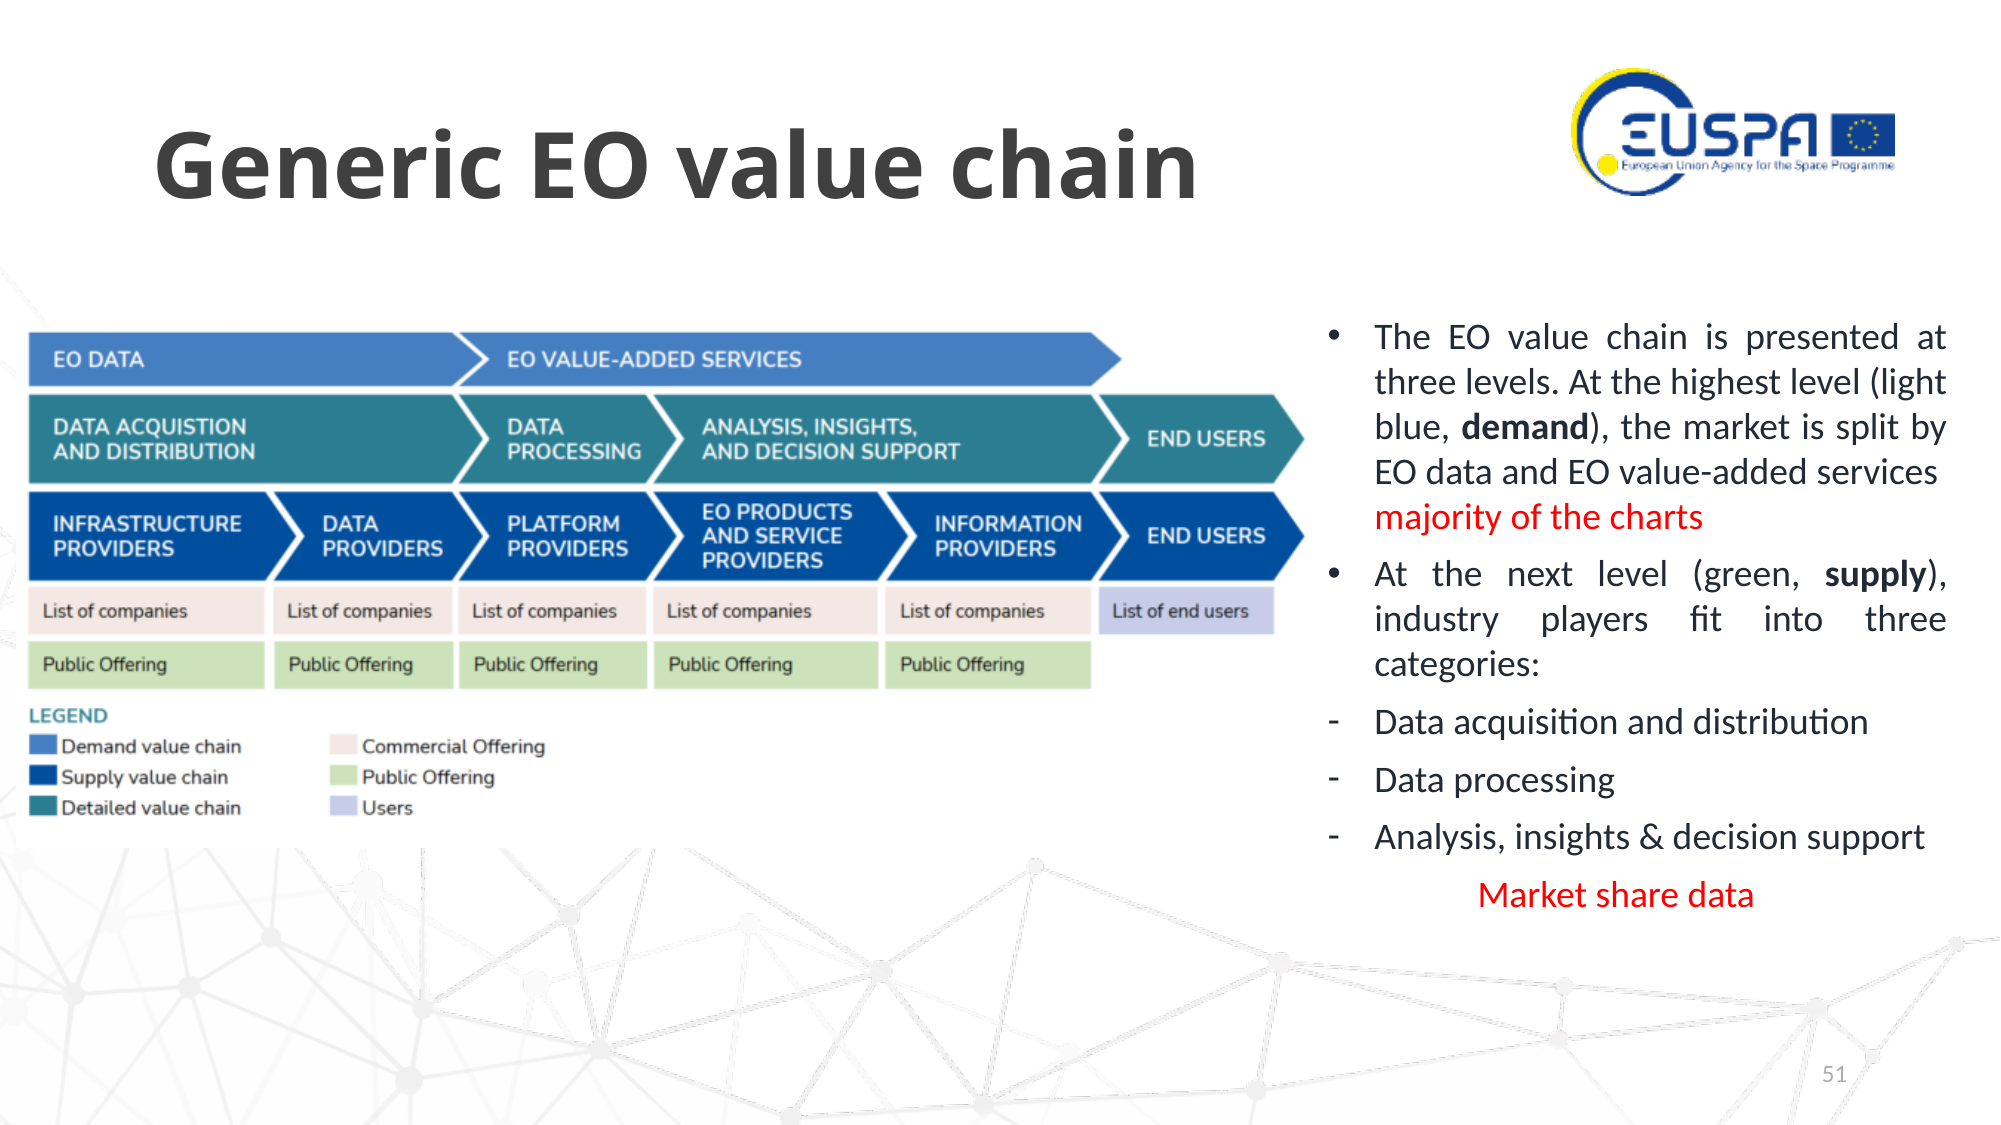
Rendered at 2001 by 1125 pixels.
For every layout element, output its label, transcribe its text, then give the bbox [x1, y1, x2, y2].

slide_number 51 [1412, 1042, 1863, 1103]
picture [0, 0, 2000, 1125]
text_box The EO value chain is presented at three levels. At the highest level (light blue, demand), the market is split by EO data and EO value-added services majority of the charts At the next level (green, supply), industry players fit into three categories: Data acquisition and distribution Data processing Analysis, insights & decision support Market share data [1312, 304, 1963, 922]
title Generic EO value chain [137, 59, 1505, 278]
